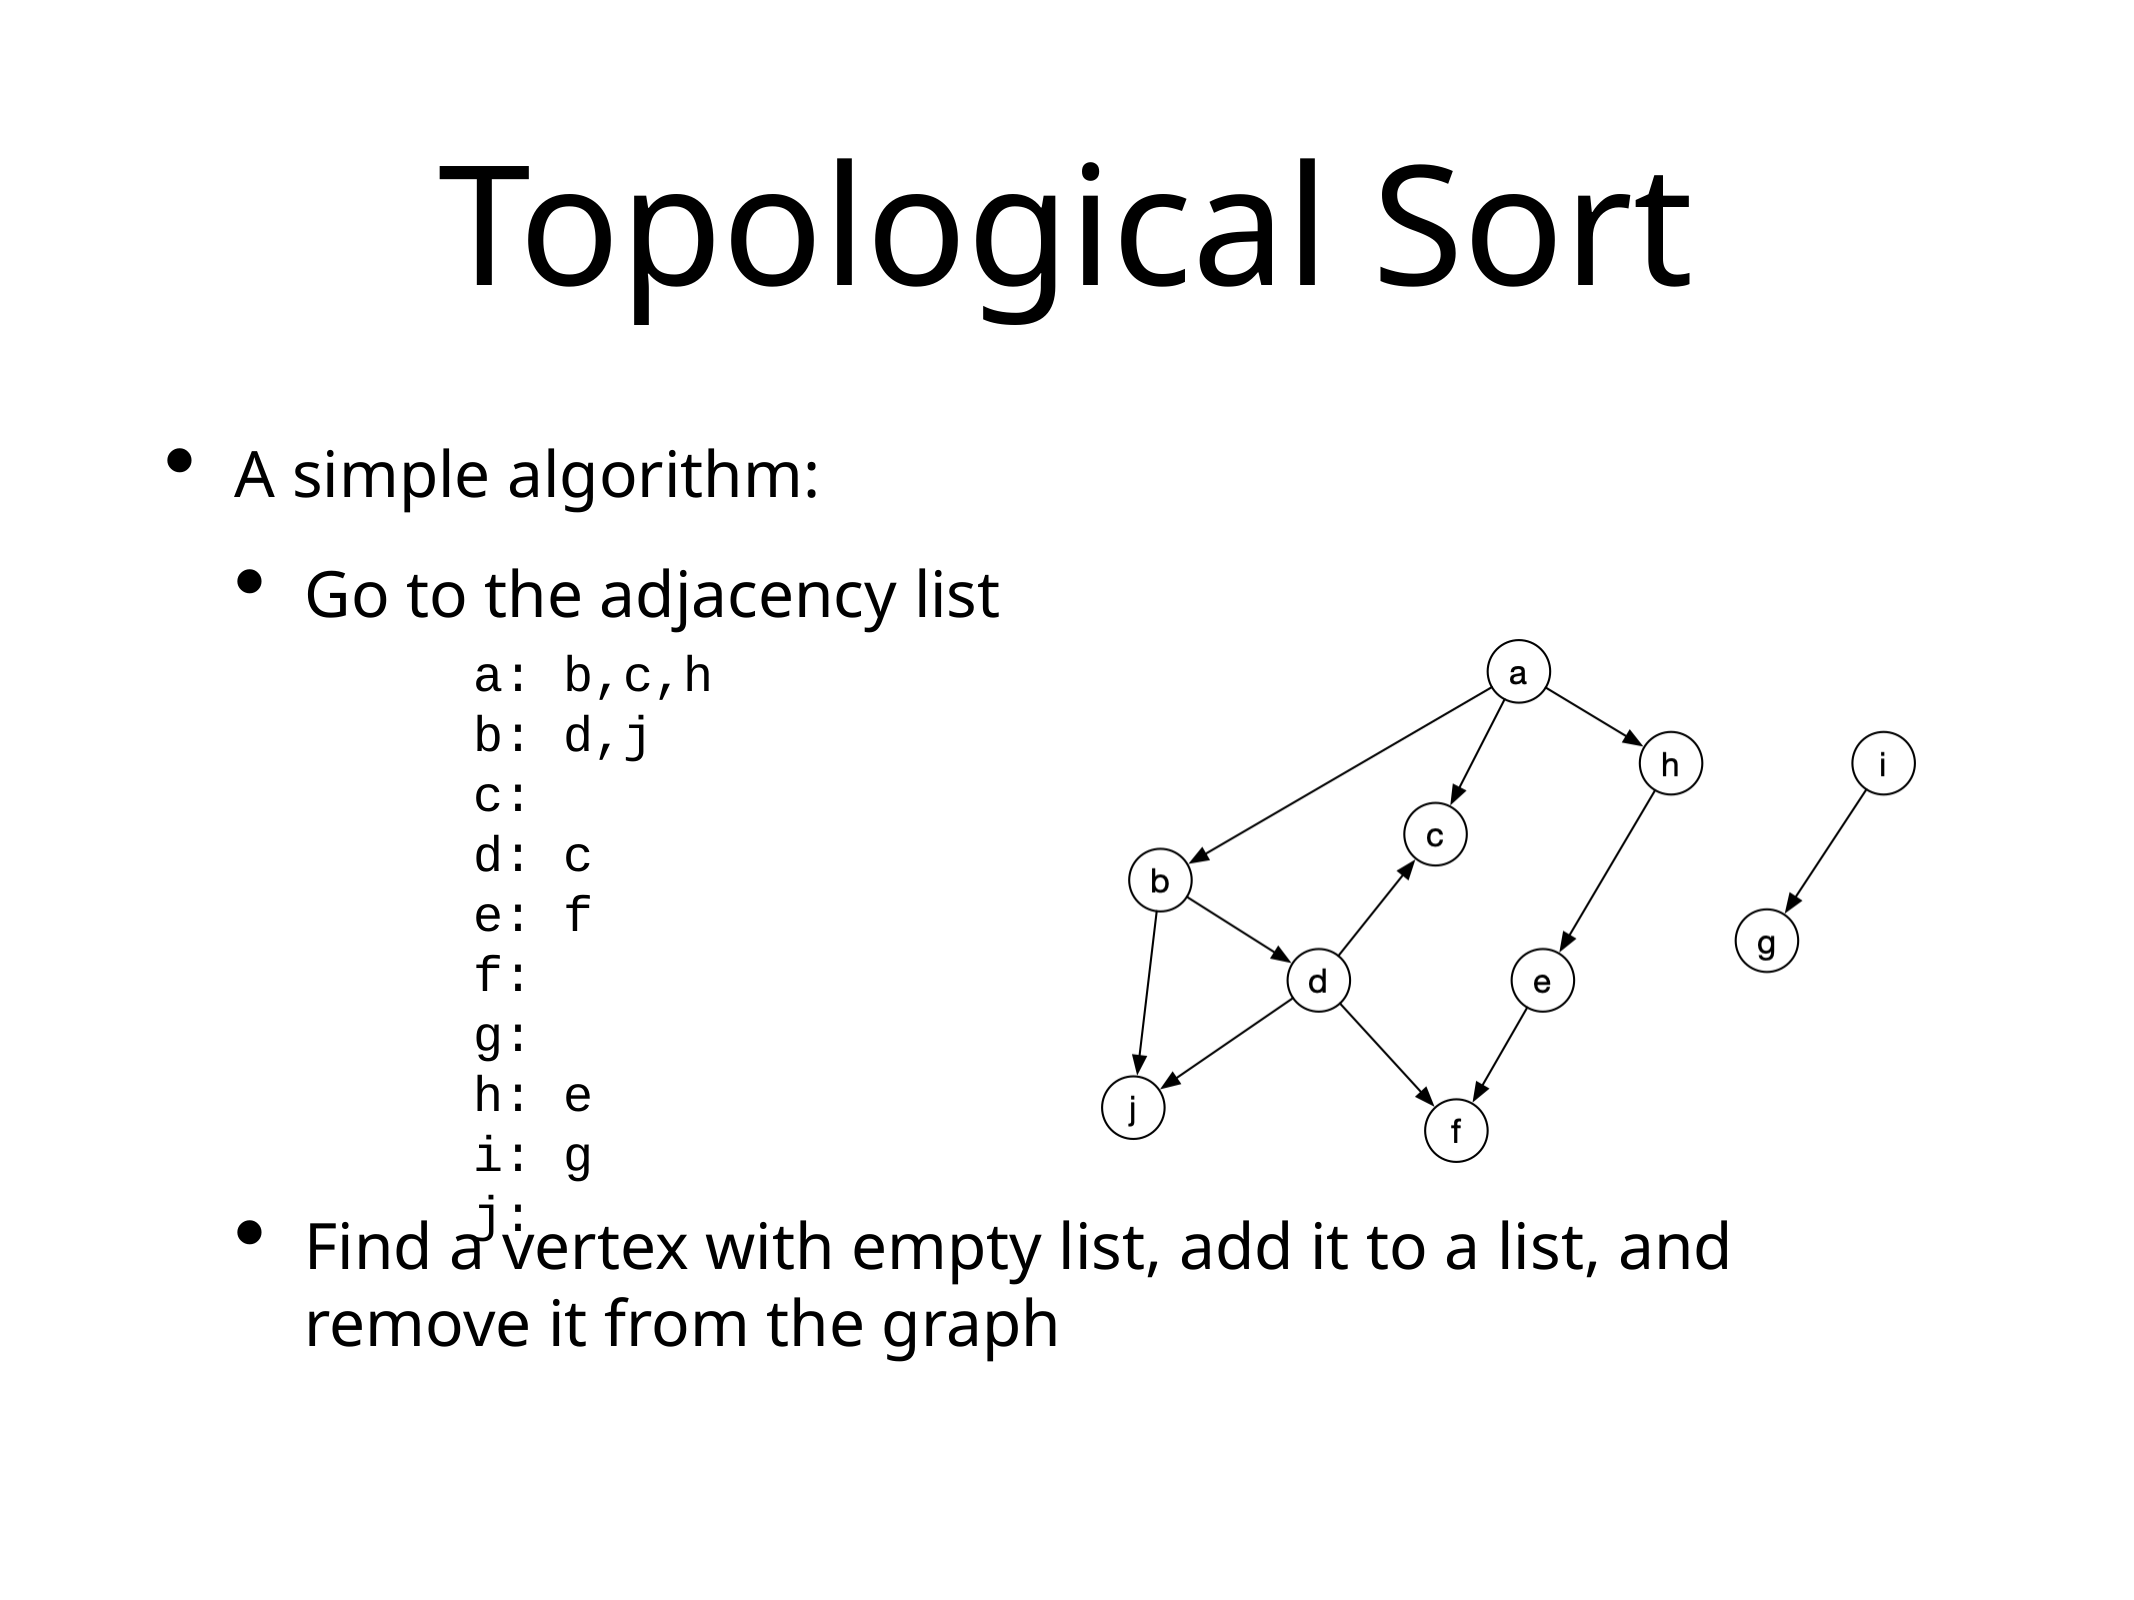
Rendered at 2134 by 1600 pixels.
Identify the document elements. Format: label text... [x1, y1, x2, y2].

text_box a: b,c,h b: d,j c: d: c e: f f: g: h: e i: g j: [464, 633, 722, 1250]
picture [1099, 638, 1917, 1164]
title Topological Sort [155, 41, 1978, 397]
list A simple algorithm: Go to the adjacency list Find a vertex with empty list, add it to a list, and remove it from the graph [155, 424, 1978, 1457]
